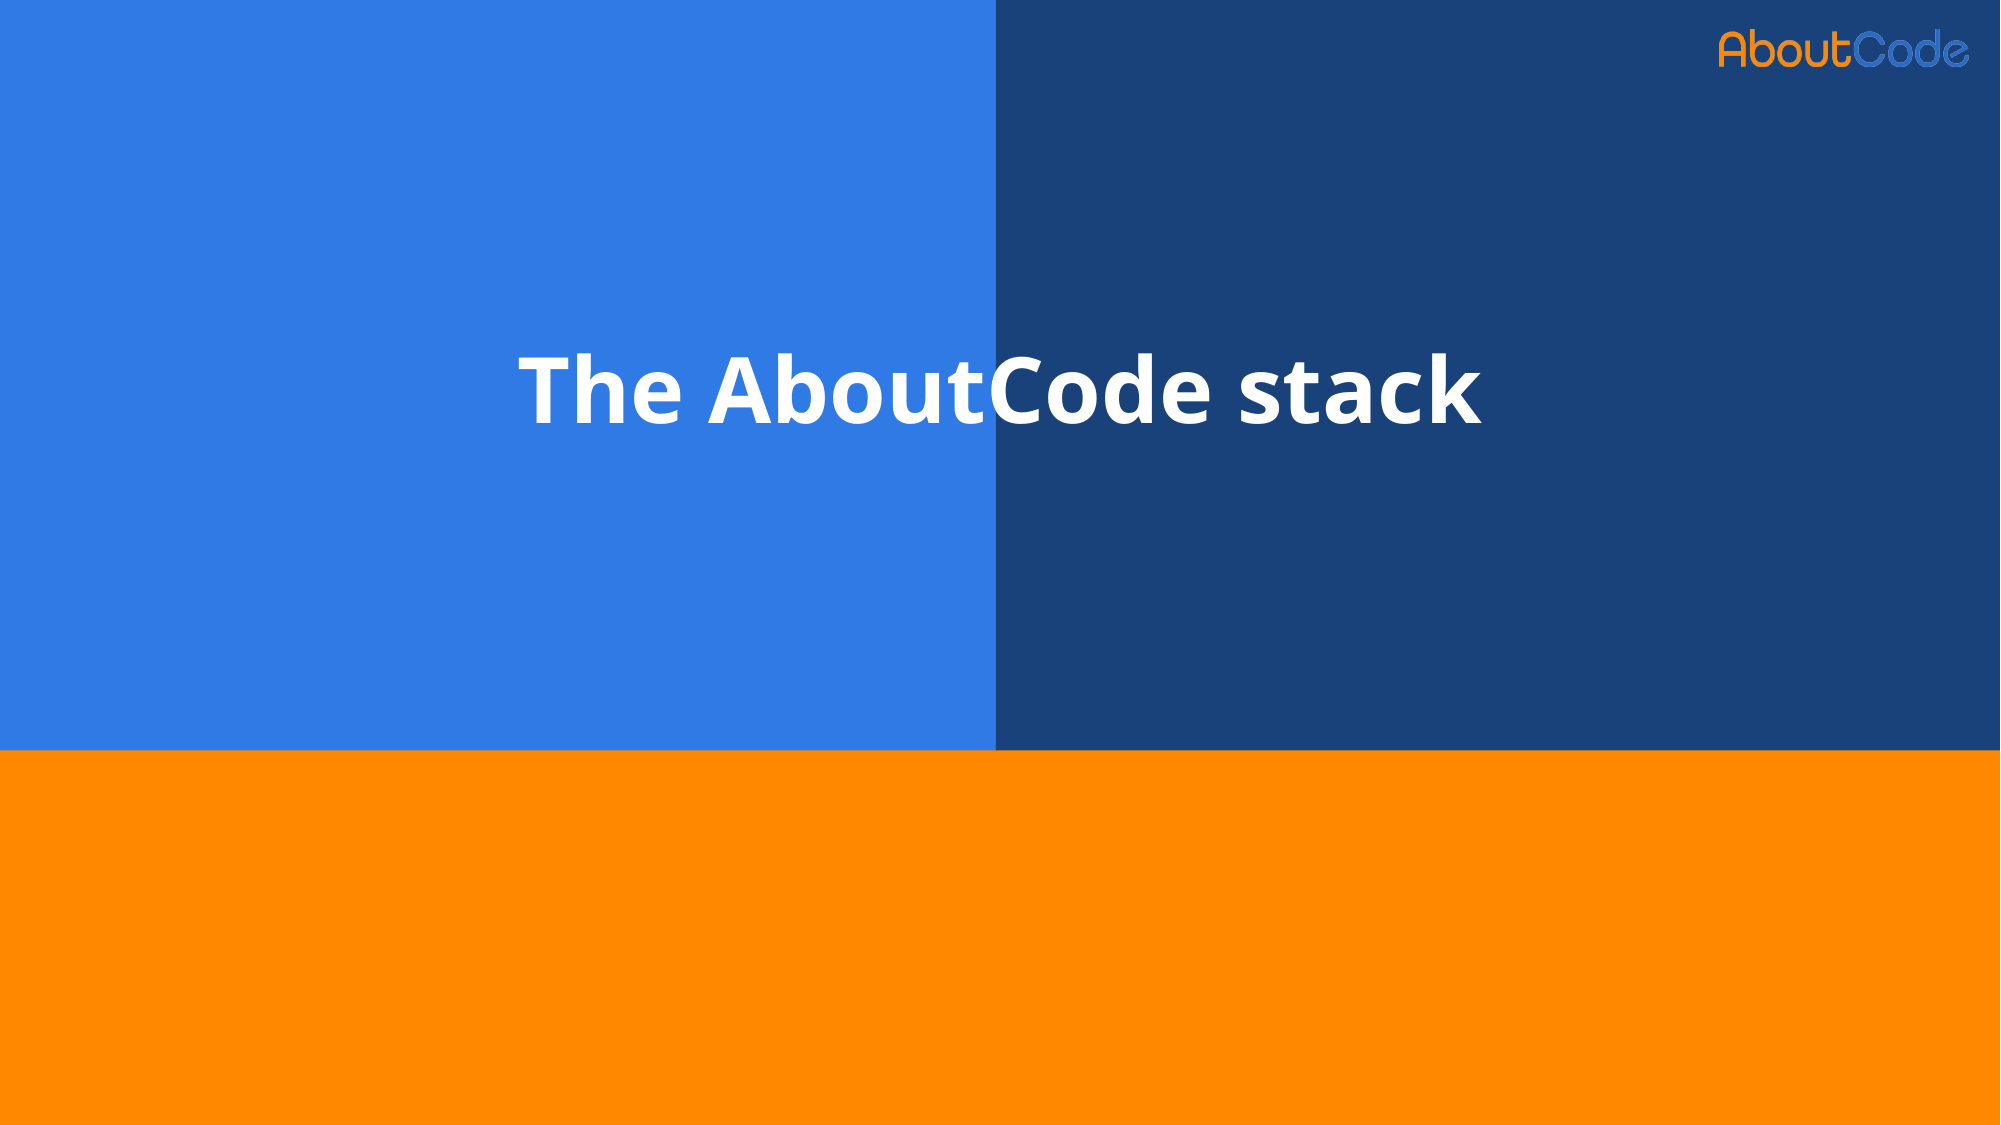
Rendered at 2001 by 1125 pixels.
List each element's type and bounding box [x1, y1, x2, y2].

picture [1718, 29, 1969, 67]
text_box [0, 0, 2000, 1125]
